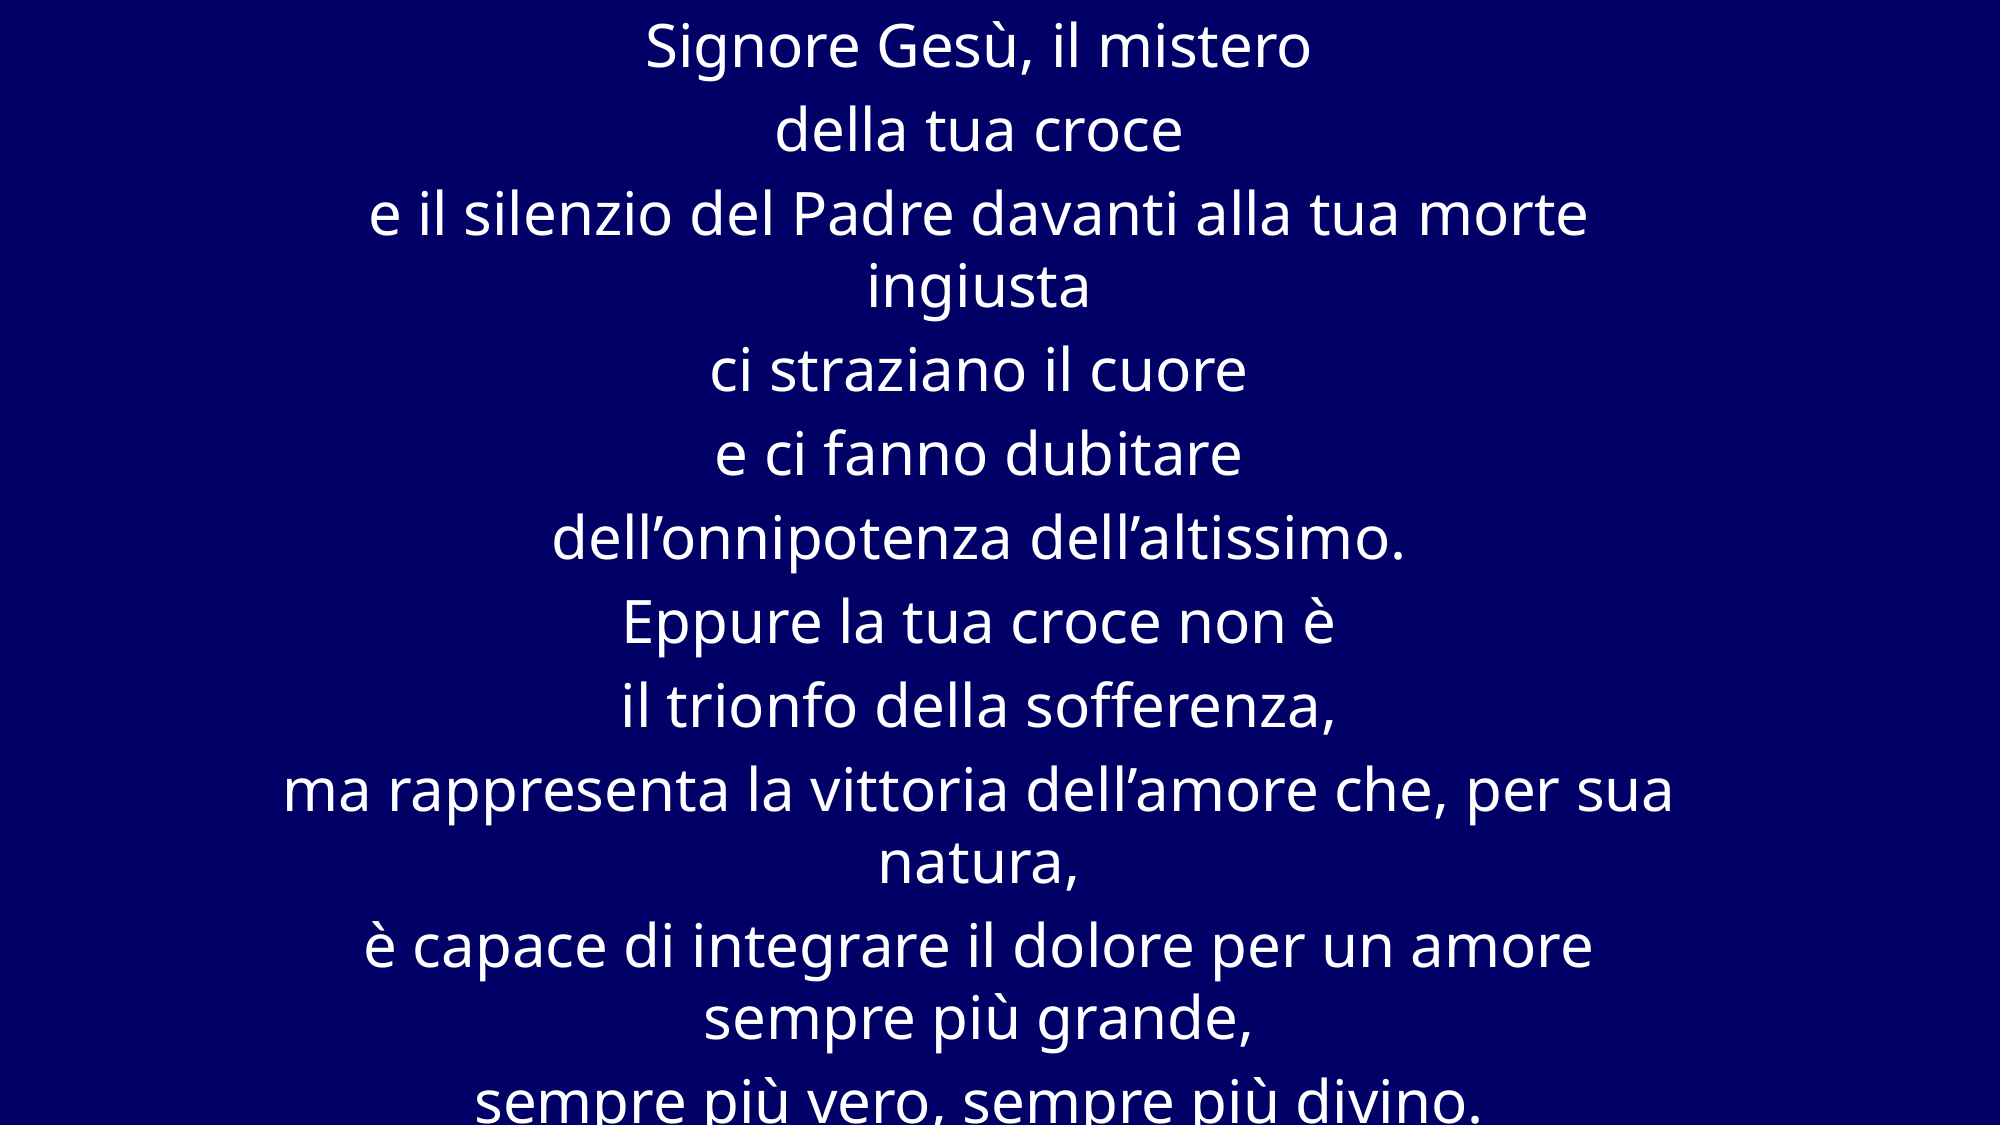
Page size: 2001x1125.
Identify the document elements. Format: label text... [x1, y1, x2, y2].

list Signore Gesù, il mistero della tua croce e il silenzio del Padre davanti alla tua morte ingiusta ci straziano il cuore e ci fanno dubitare dell’onnipotenza dell’altissimo. Eppure la tua croce non è il trionfo della sofferenza, ma rappresenta la vittoria dell’amore che, per sua natura, è capace di integrare il dolore per un amore sempre più grande, sempre più vero, sempre più divino. [249, 0, 1709, 1125]
